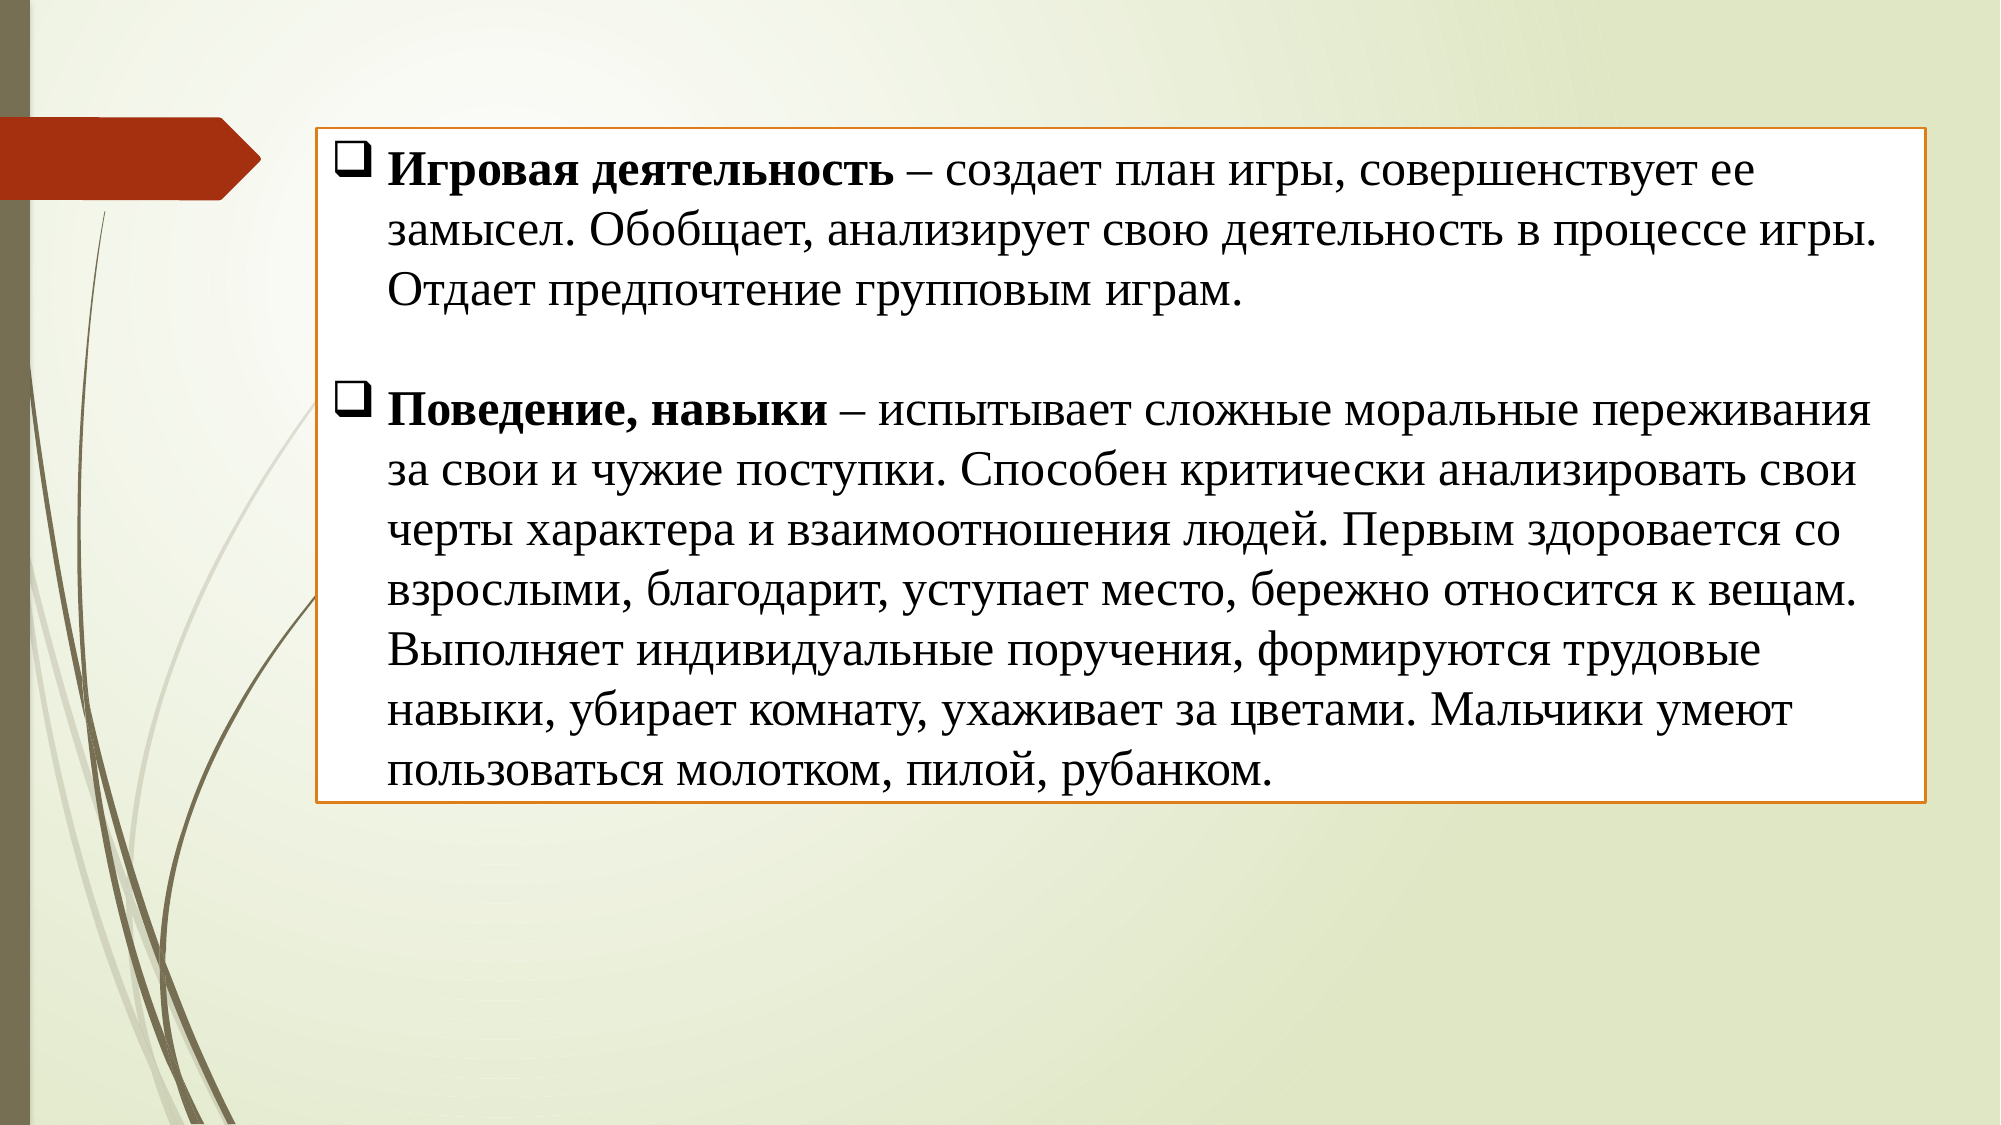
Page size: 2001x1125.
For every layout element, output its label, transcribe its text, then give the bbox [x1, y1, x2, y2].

text_box Игровая деятельность – создает план игры, совершенствует ее замысел. Обобщает, анализирует свою деятельность в процессе игры. Отдает предпочтение групповым играм. Поведение, навыки – испытывает сложные моральные переживания за свои и чужие поступки. Способен критически анализировать свои черты характера и взаимоотношения людей. Первым здоровается со взрослыми, благодарит, уступает место, бережно относится к вещам. Выполняет индивидуальные поручения, формируются трудовые навыки, убирает комнату, ухаживает за цветами. Мальчики умеют пользоваться молотком, пилой, рубанком. [315, 127, 1927, 804]
